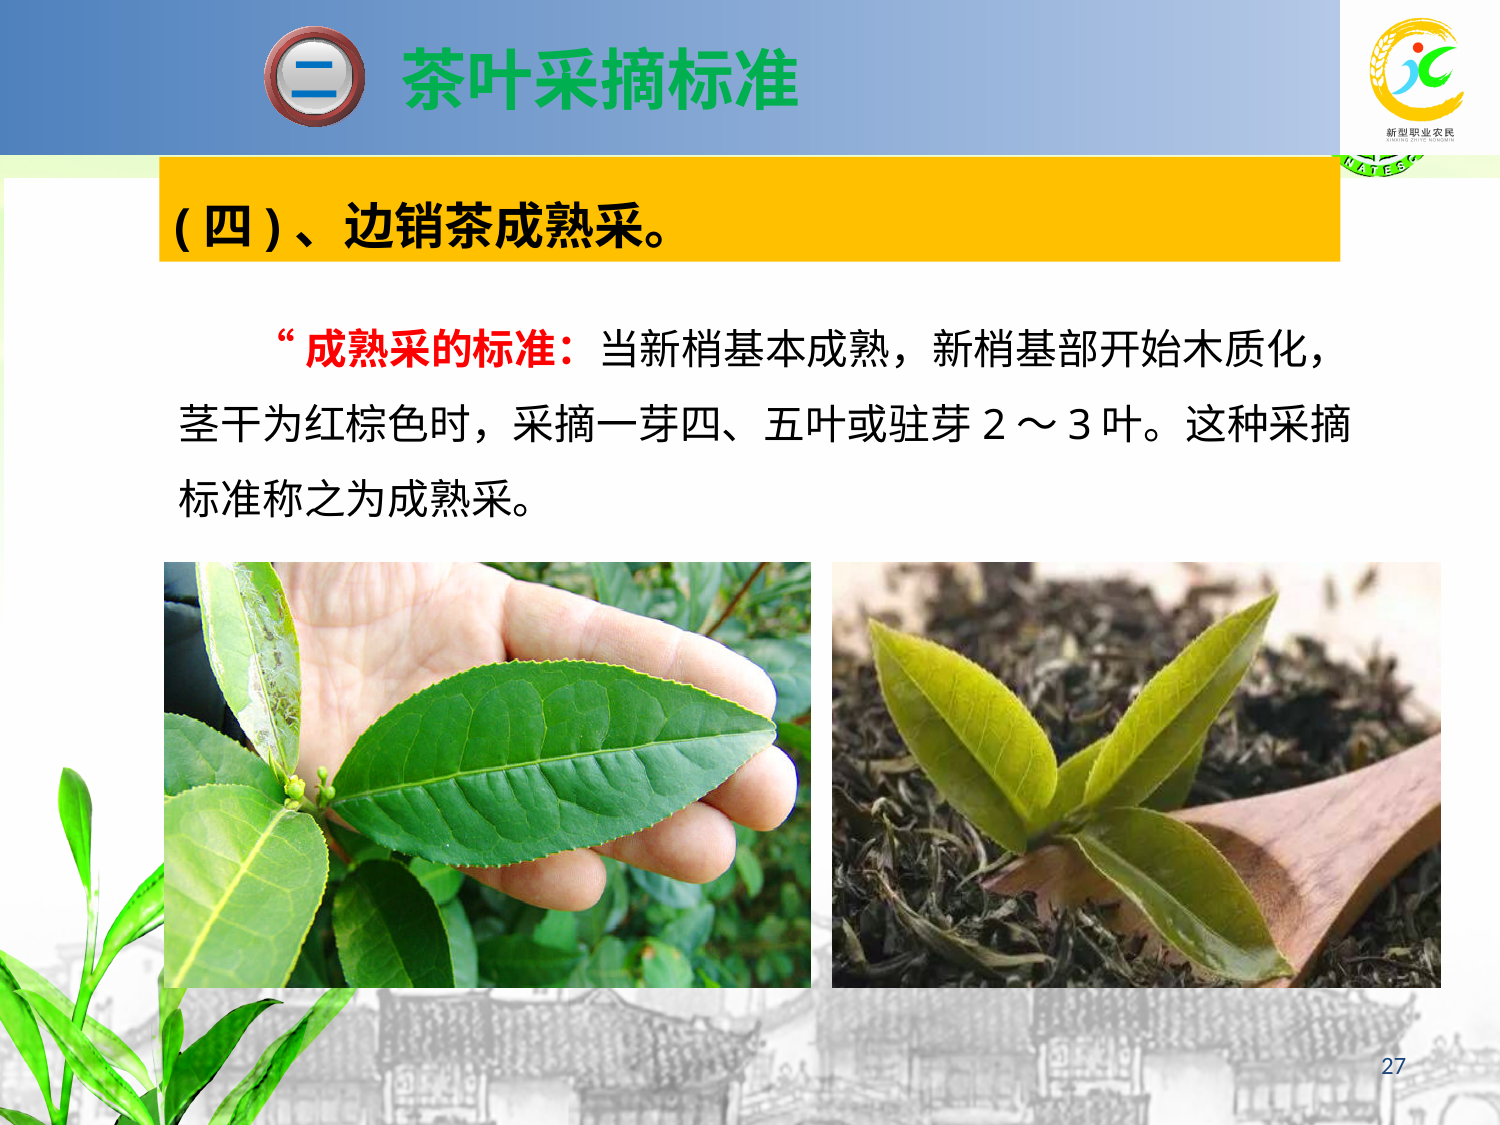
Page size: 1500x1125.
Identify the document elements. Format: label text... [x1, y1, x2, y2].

text_box “成熟采的标准：当新梢基本成熟，新梢基部开始木质化，茎干为红棕色时，采摘一芽四、五叶或驻芽2～3叶。这种采摘标准称之为成熟采。 [164, 290, 1370, 531]
text_box 茶叶采摘标准 [385, 30, 1147, 126]
text_box [0, 0, 1335, 155]
text_box (四)、边销茶成熟采。 [159, 156, 1341, 262]
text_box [264, 26, 365, 127]
picture [0, 0, 1500, 1125]
slide_number 27 [1071, 1035, 1422, 1095]
